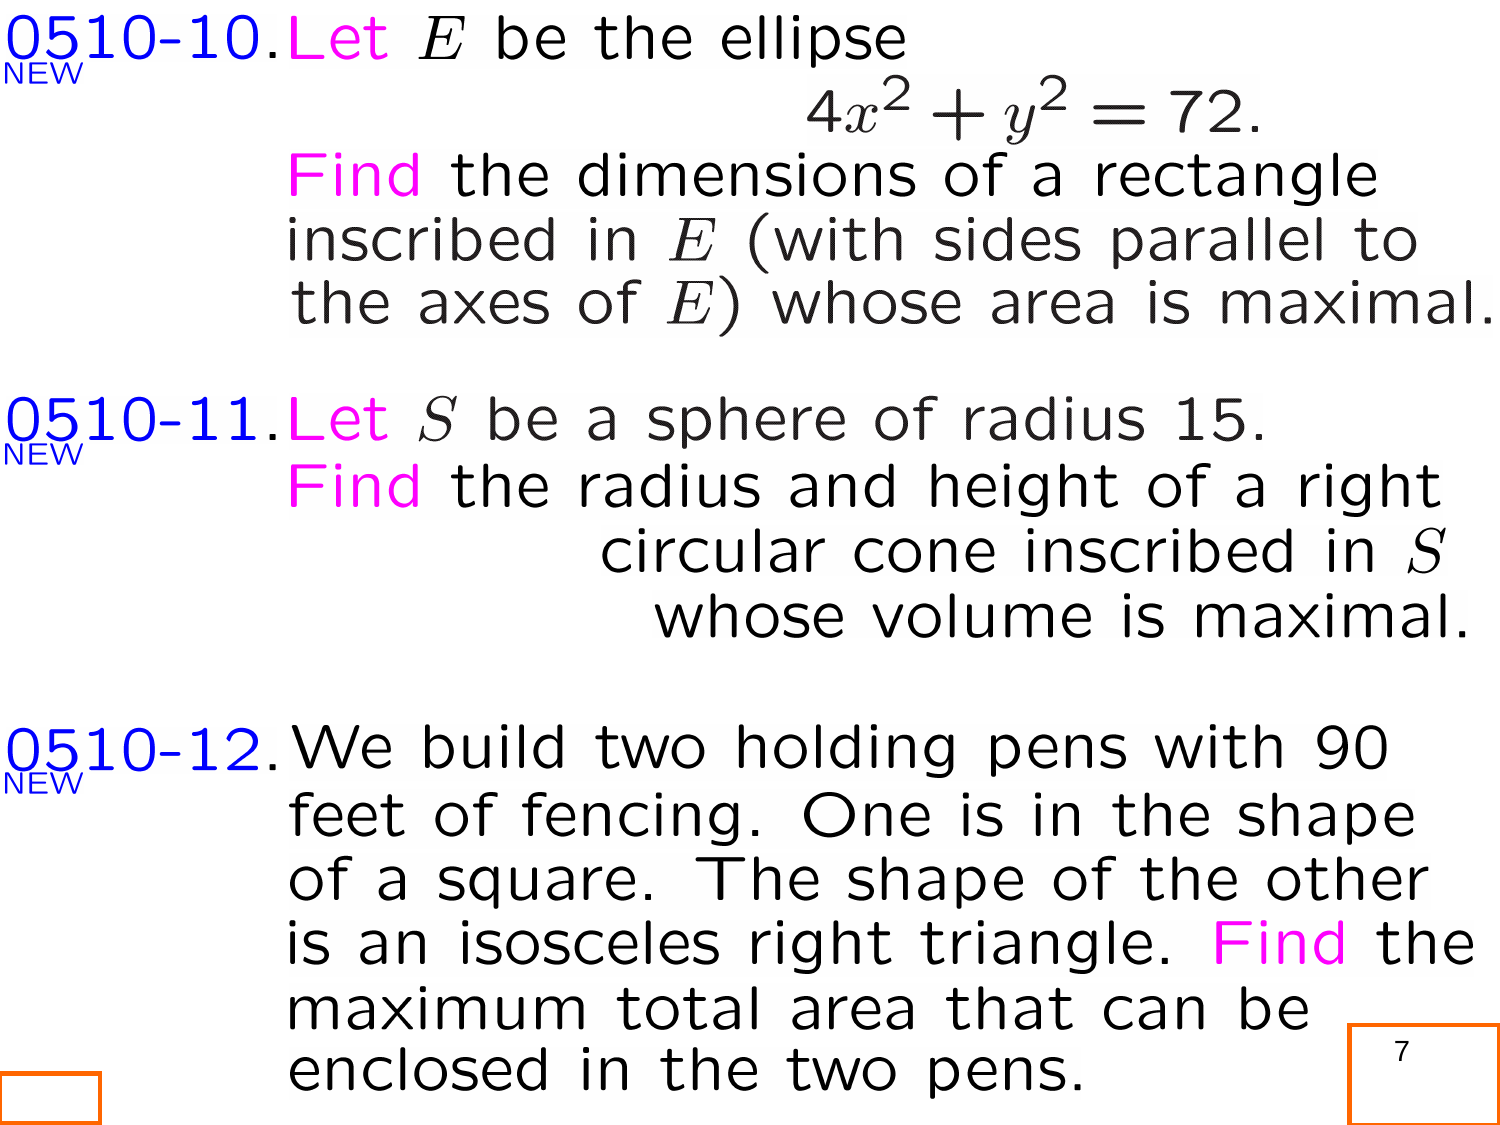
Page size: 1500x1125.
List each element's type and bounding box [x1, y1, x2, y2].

picture [289, 724, 1388, 782]
picture [289, 788, 1416, 849]
picture [289, 920, 1475, 977]
picture [3, 726, 277, 794]
picture [3, 14, 277, 84]
text_box [1349, 1025, 1500, 1125]
picture [289, 393, 1264, 450]
picture [289, 212, 1493, 338]
picture [652, 590, 1468, 638]
picture [289, 982, 1310, 1030]
picture [289, 1047, 1081, 1101]
picture [807, 73, 1261, 146]
picture [289, 15, 907, 69]
picture [3, 396, 277, 465]
text_box [0, 1073, 100, 1124]
picture [289, 853, 1431, 910]
picture [289, 149, 1378, 209]
picture [601, 525, 1448, 576]
picture [289, 460, 1443, 520]
